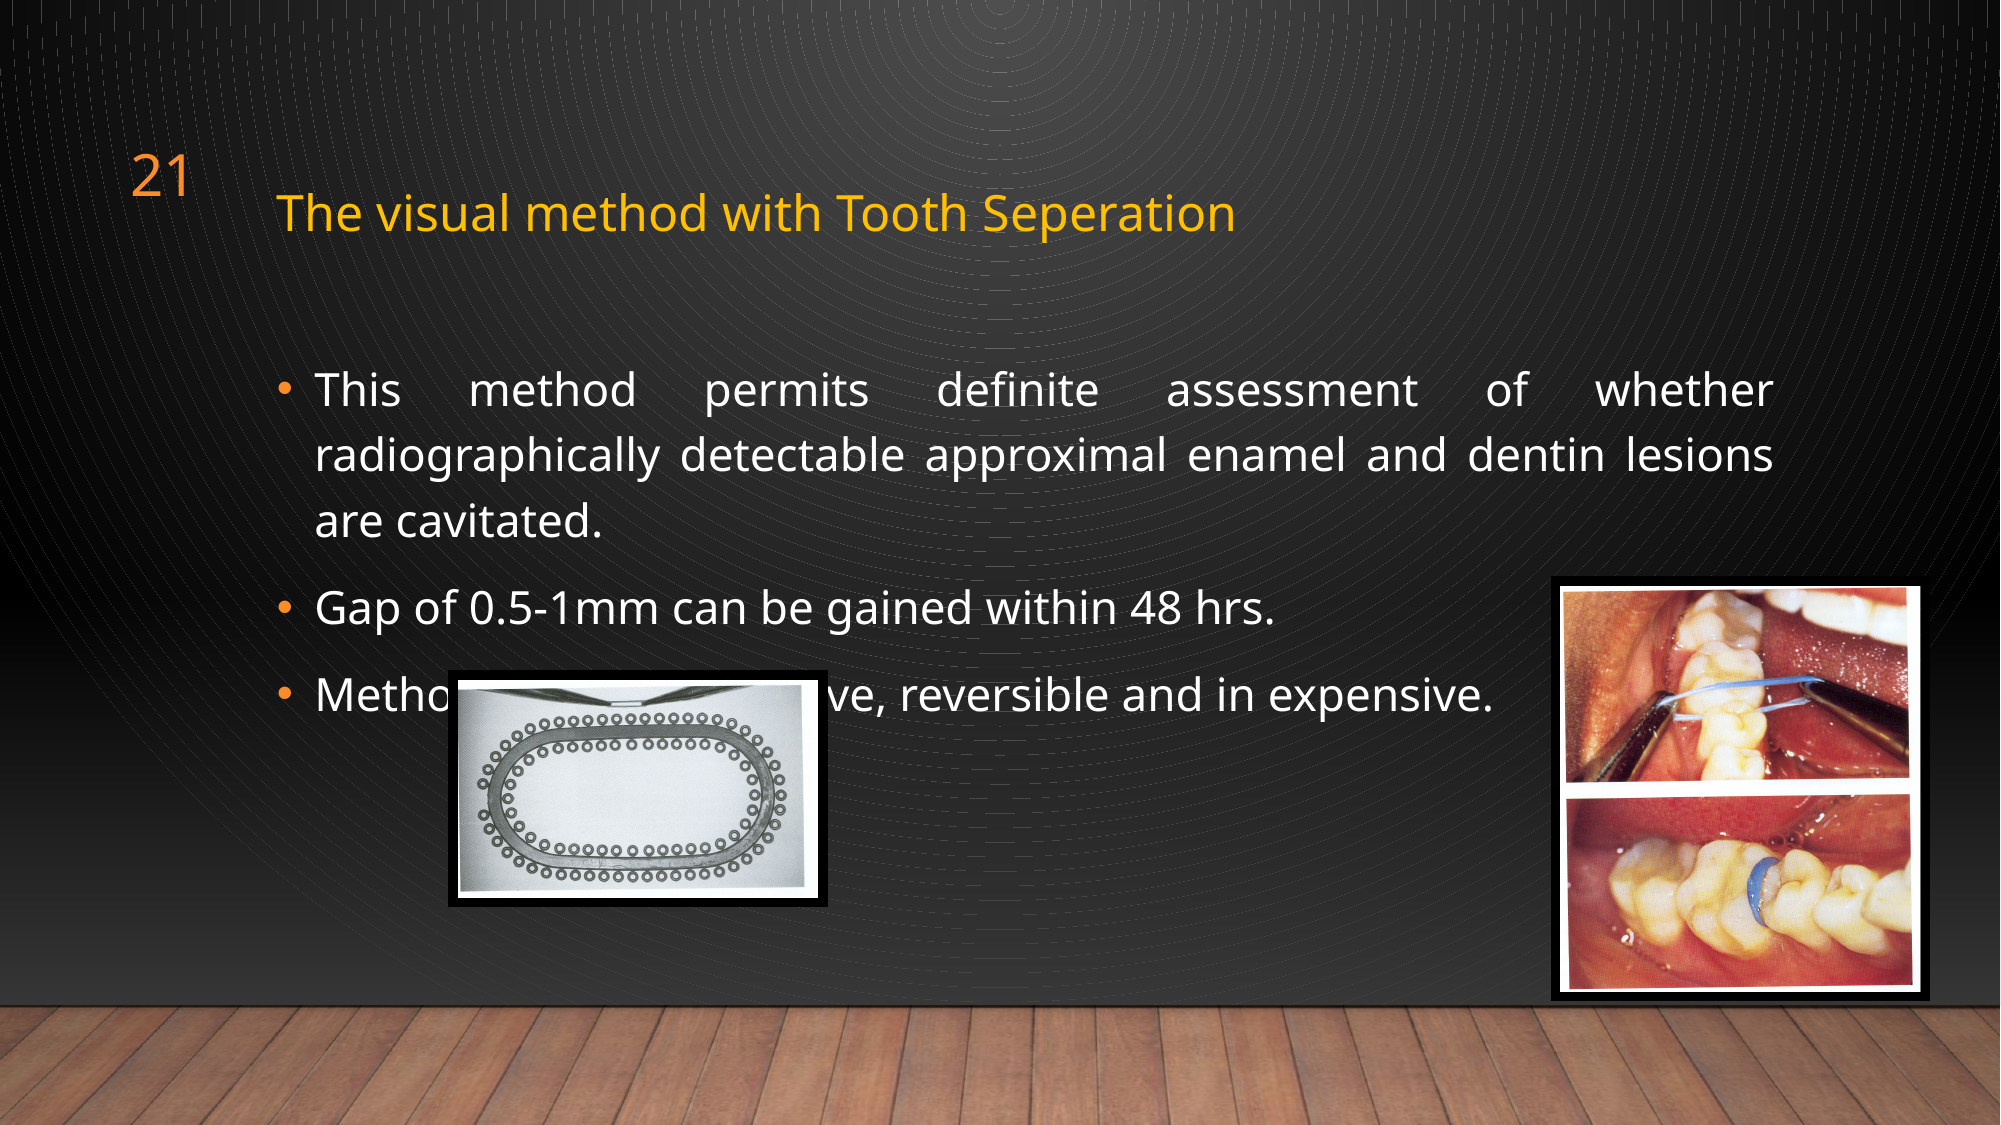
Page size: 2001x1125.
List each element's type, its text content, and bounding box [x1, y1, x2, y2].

list The visual method with Tooth Seperation This method permits definite assessment of whether radiographically detectable approximal enamel and dentin lesions are cavitated. Gap of 0.5-1mm can be gained within 48 hrs. Method is non destructive, reversible and in expensive. [261, 162, 1791, 789]
slide_number 21 [78, 131, 212, 214]
picture [457, 679, 819, 898]
picture [0, 1005, 2000, 1125]
picture [1559, 585, 1921, 993]
